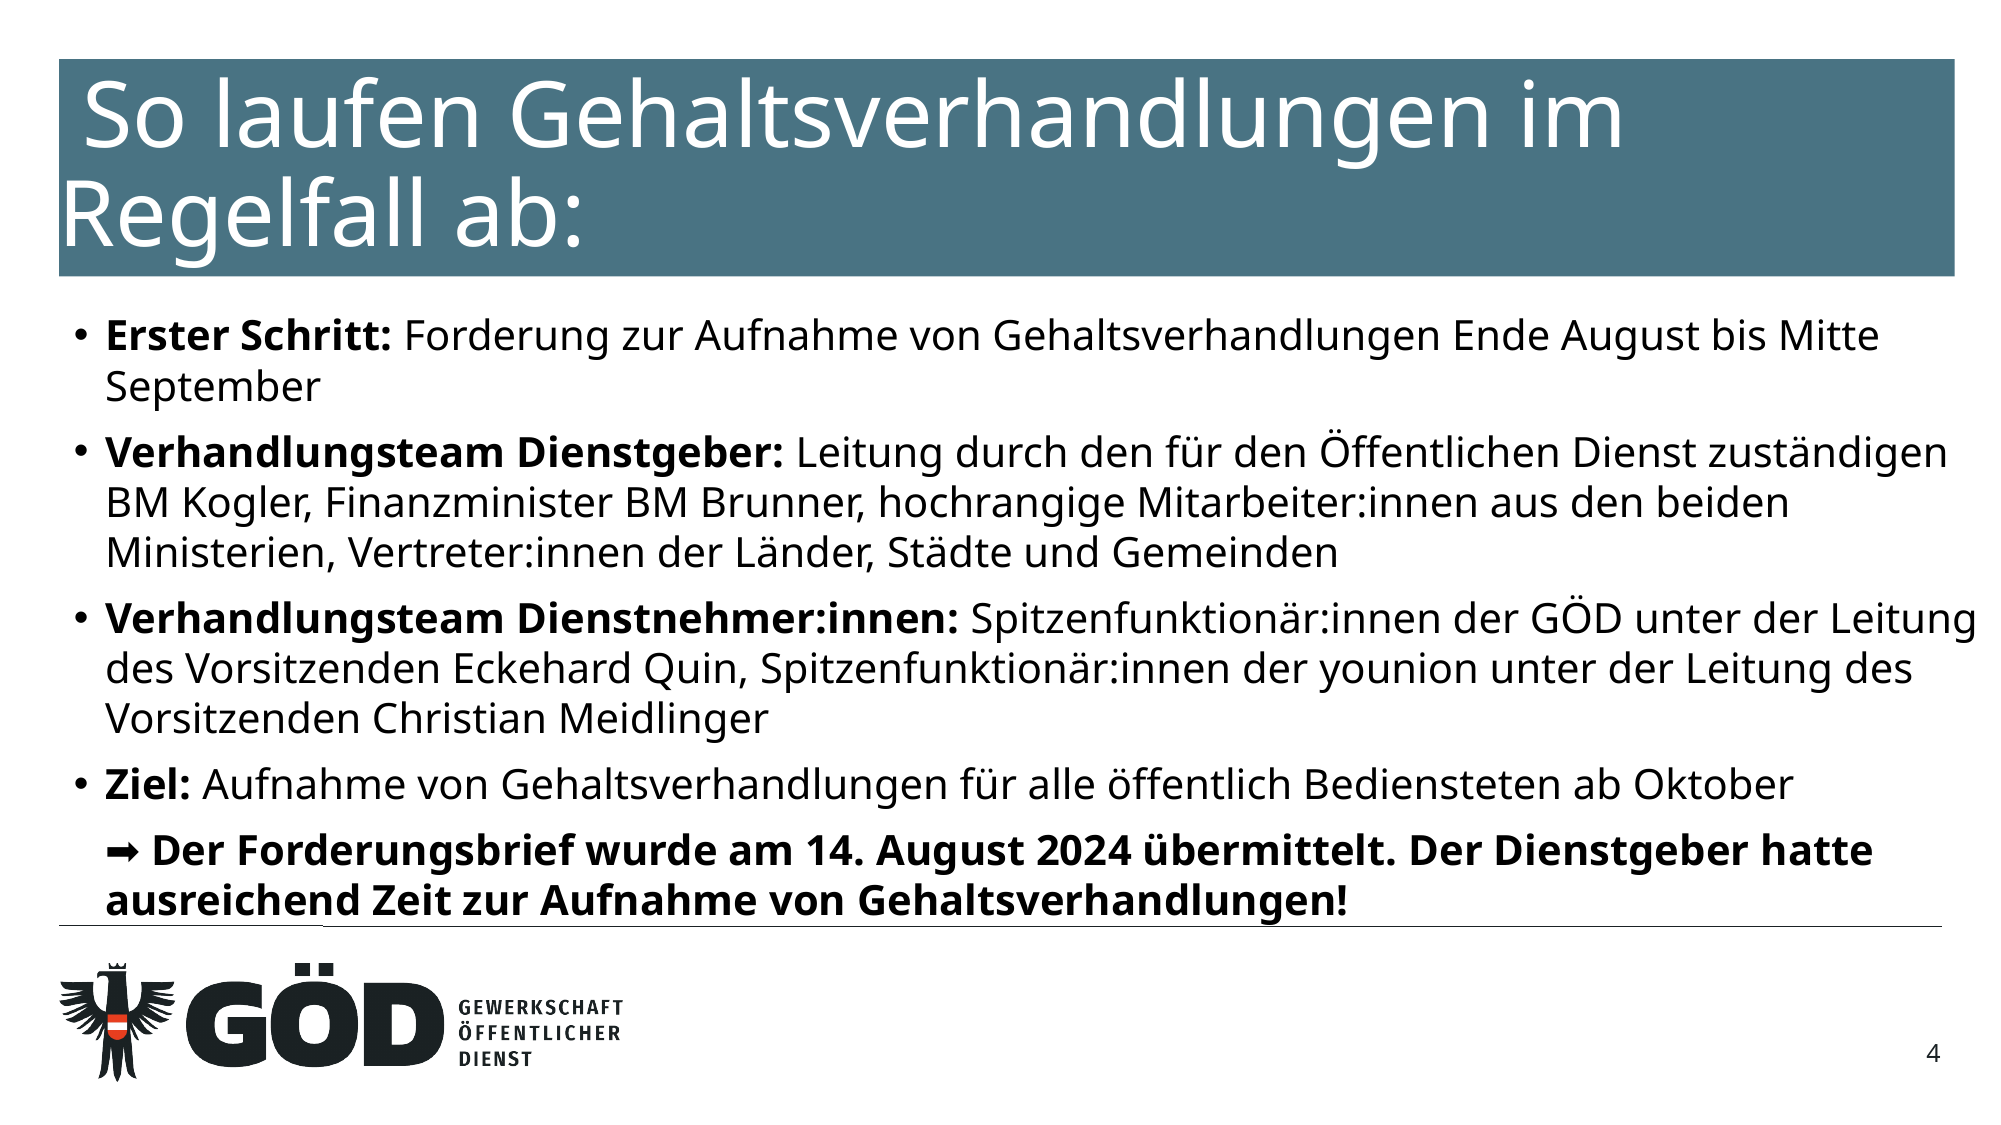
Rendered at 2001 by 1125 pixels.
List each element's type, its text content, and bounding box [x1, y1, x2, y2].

slide_number 4 [1734, 1012, 1941, 1072]
picture [59, 963, 623, 1082]
list Erster Schritt: Forderung zur Aufnahme von Gehaltsverhandlungen Ende August bis Mitte September Verhandlungsteam Dienstgeber: Leitung durch den für den Öffentlichen Dienst zuständigen BM Kogler, Finanzminister BM Brunner, hochrangige Mitarbeiter:innen aus den beiden Ministerien, Vertreter:innen der Länder, Städte und Gemeinden Verhandlungsteam Dienstnehmer:innen: Spitzenfunktionär:innen der GÖD unter der Leitung des Vorsitzenden Eckehard Quin, Spitzenfunktionär:innen der younion unter der Leitung des Vorsitzenden Christian Meidlinger Ziel: Aufnahme von Gehaltsverhandlungen für alle öffentlich Bediensteten ab Oktober ➡️ Der Forderungsbrief wurde am 14. August 2024 übermittelt. Der Dienstgeber hatte ausreichend Zeit zur Aufnahme von Gehaltsverhandlungen! [59, 301, 2000, 946]
title So laufen Gehaltsverhandlungen im Regelfall ab: [59, 59, 1955, 277]
